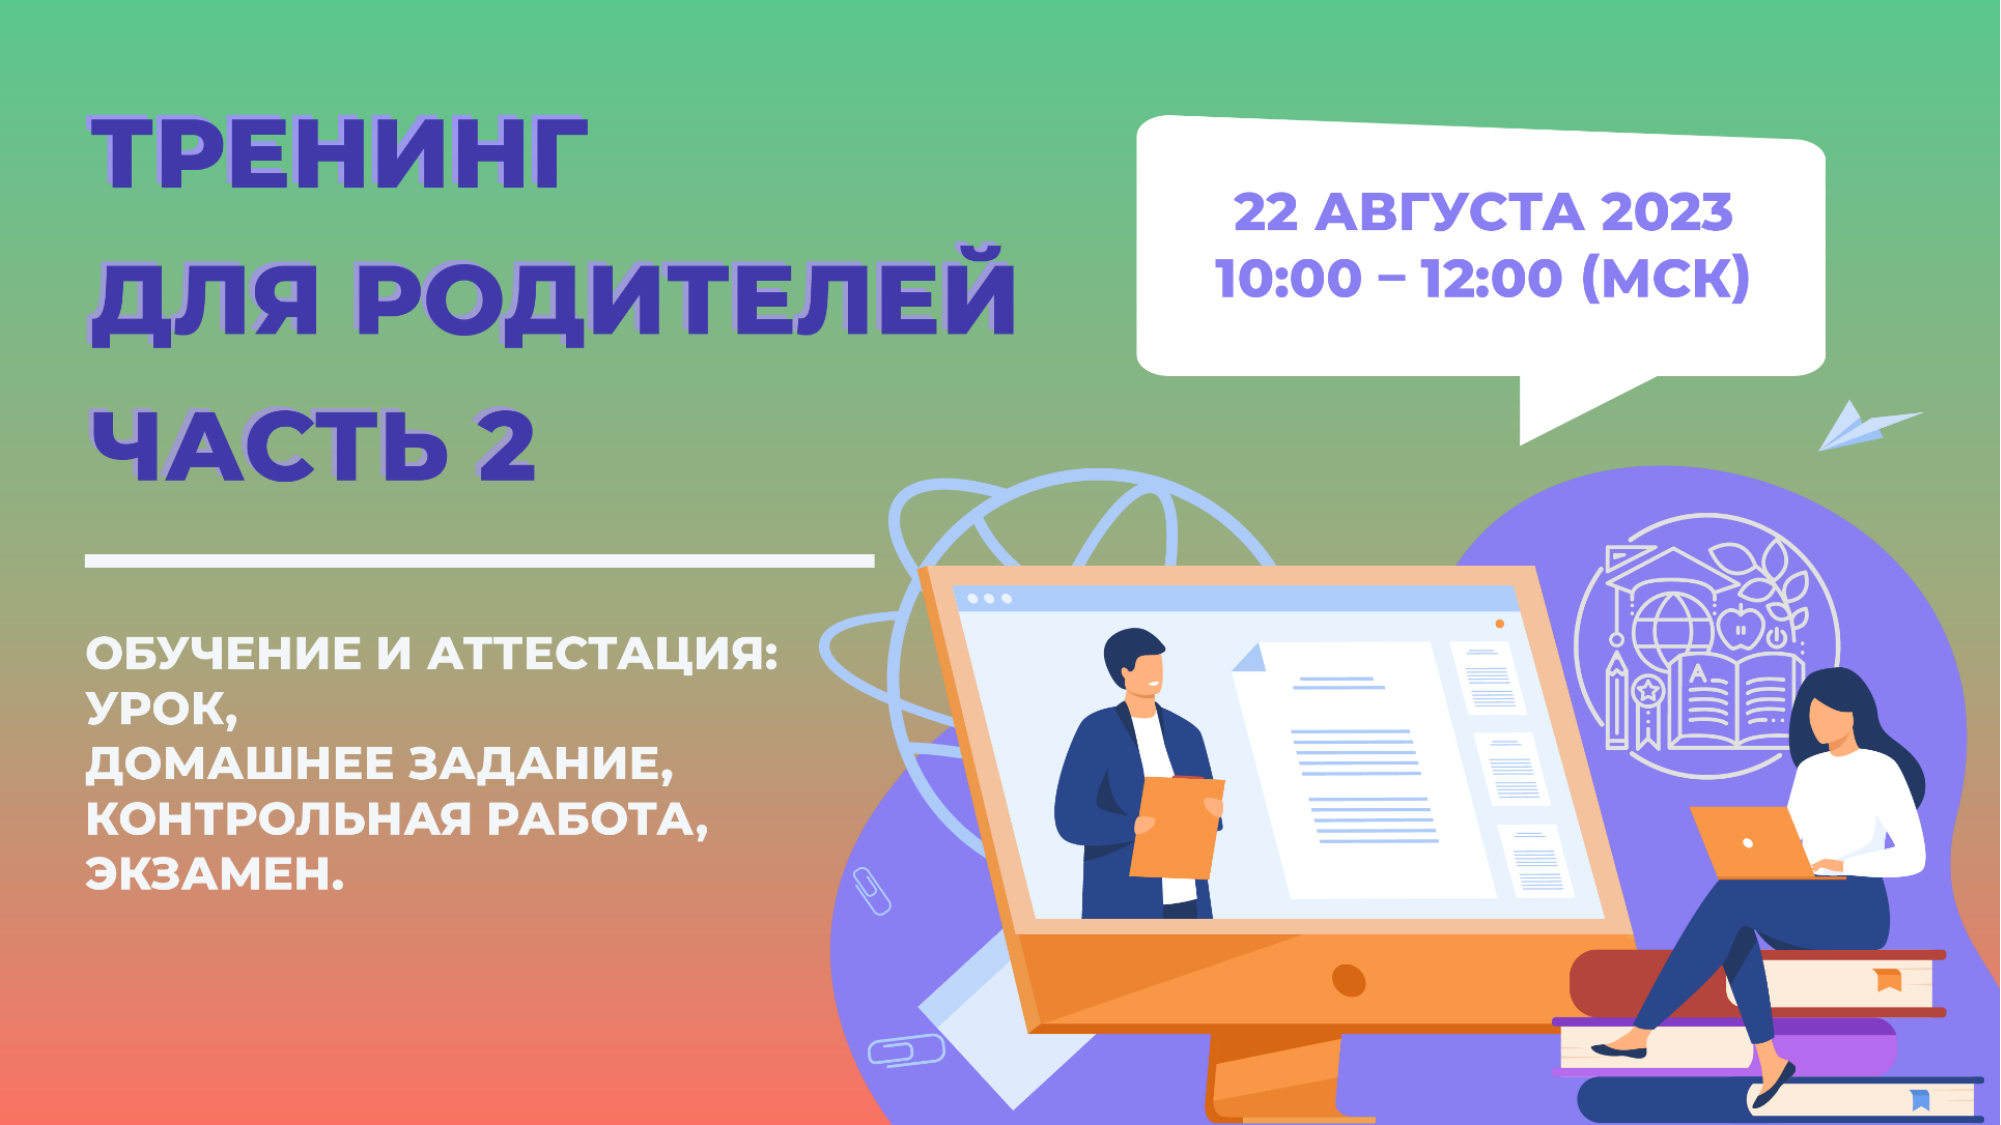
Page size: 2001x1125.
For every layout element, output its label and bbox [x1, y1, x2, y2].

list [0, 0, 2000, 1125]
